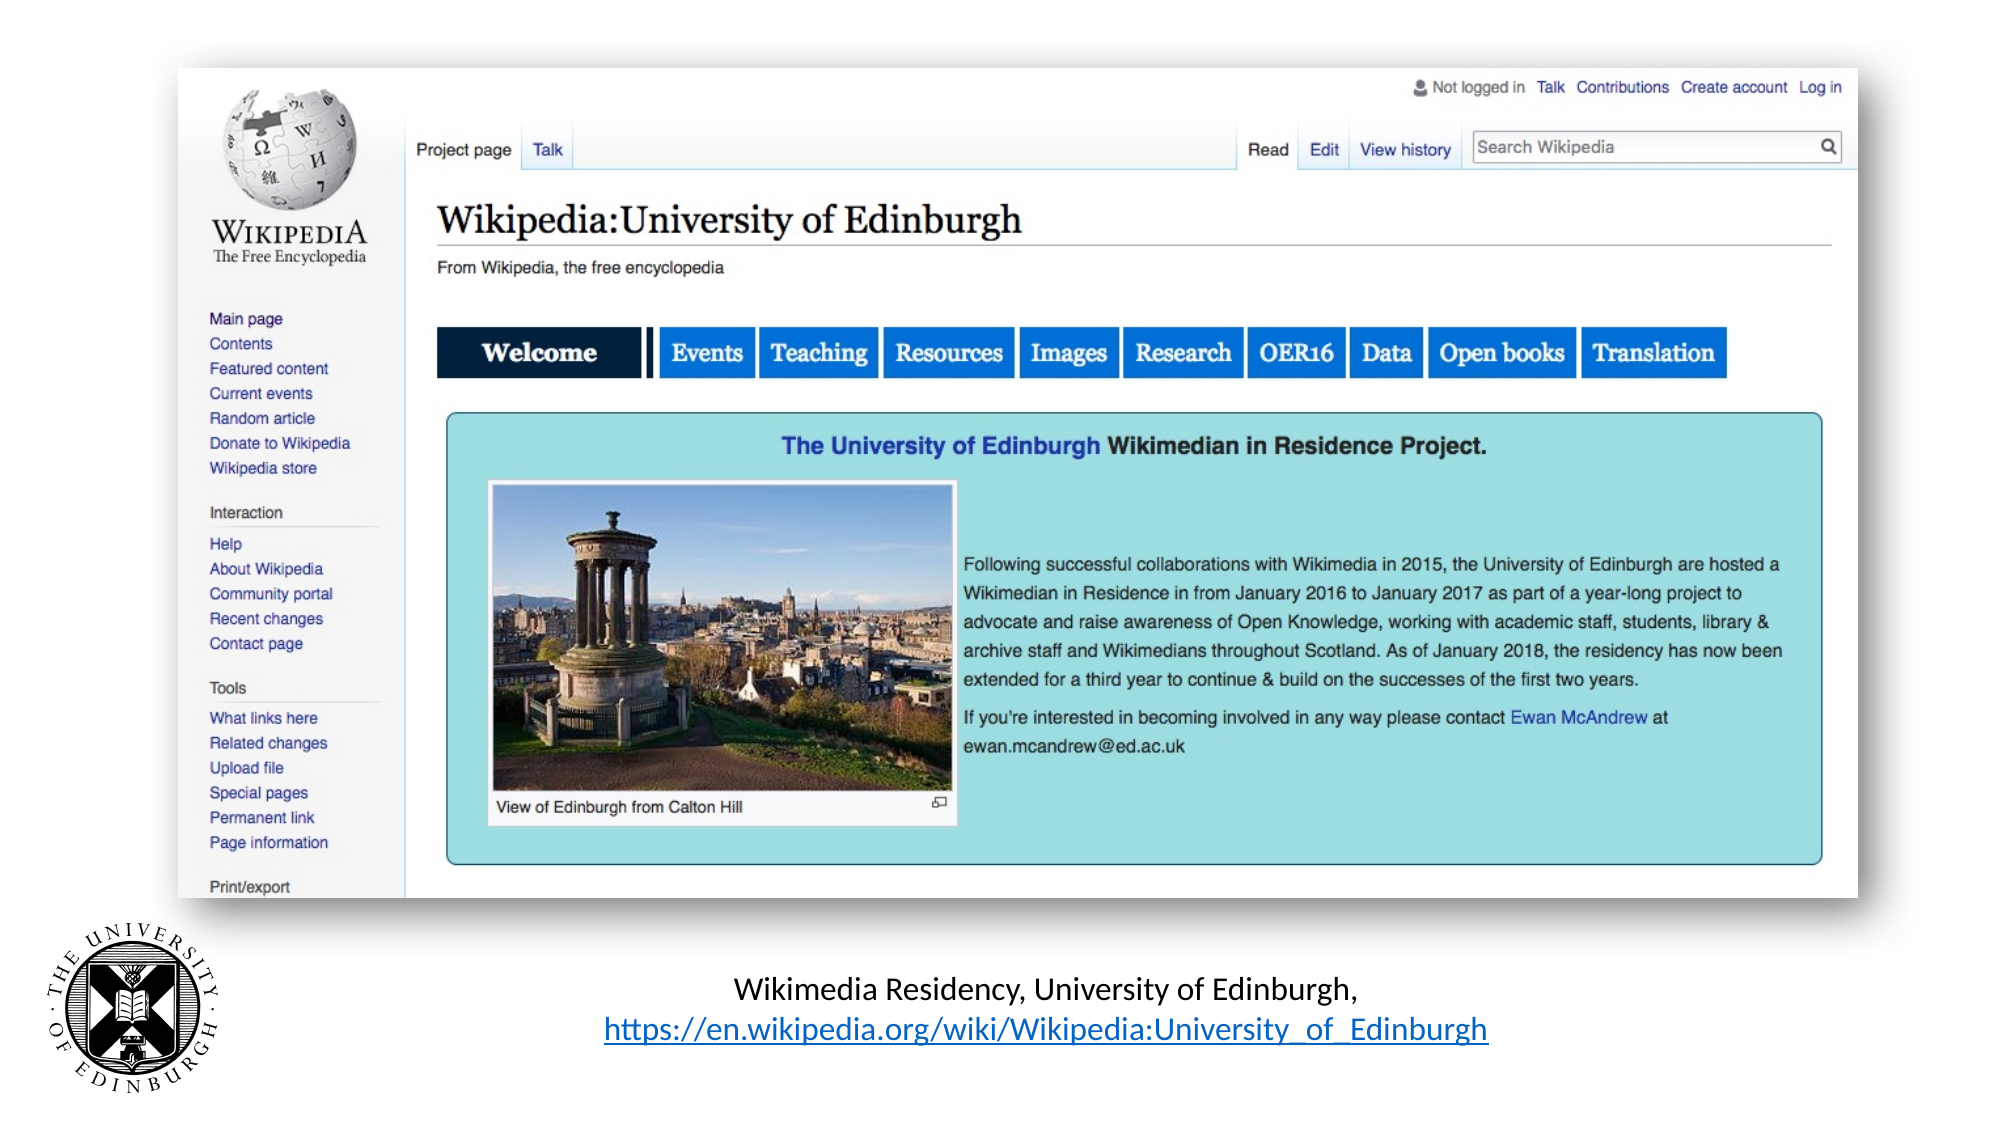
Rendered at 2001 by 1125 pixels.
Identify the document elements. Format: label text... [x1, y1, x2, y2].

text_box Wikimedia Residency, University of Edinburgh, https://en.wikipedia.org/wiki/Wikipedia:University_of_Edinburgh [366, 960, 1735, 1055]
picture [178, 68, 1858, 899]
picture [47, 923, 218, 1094]
